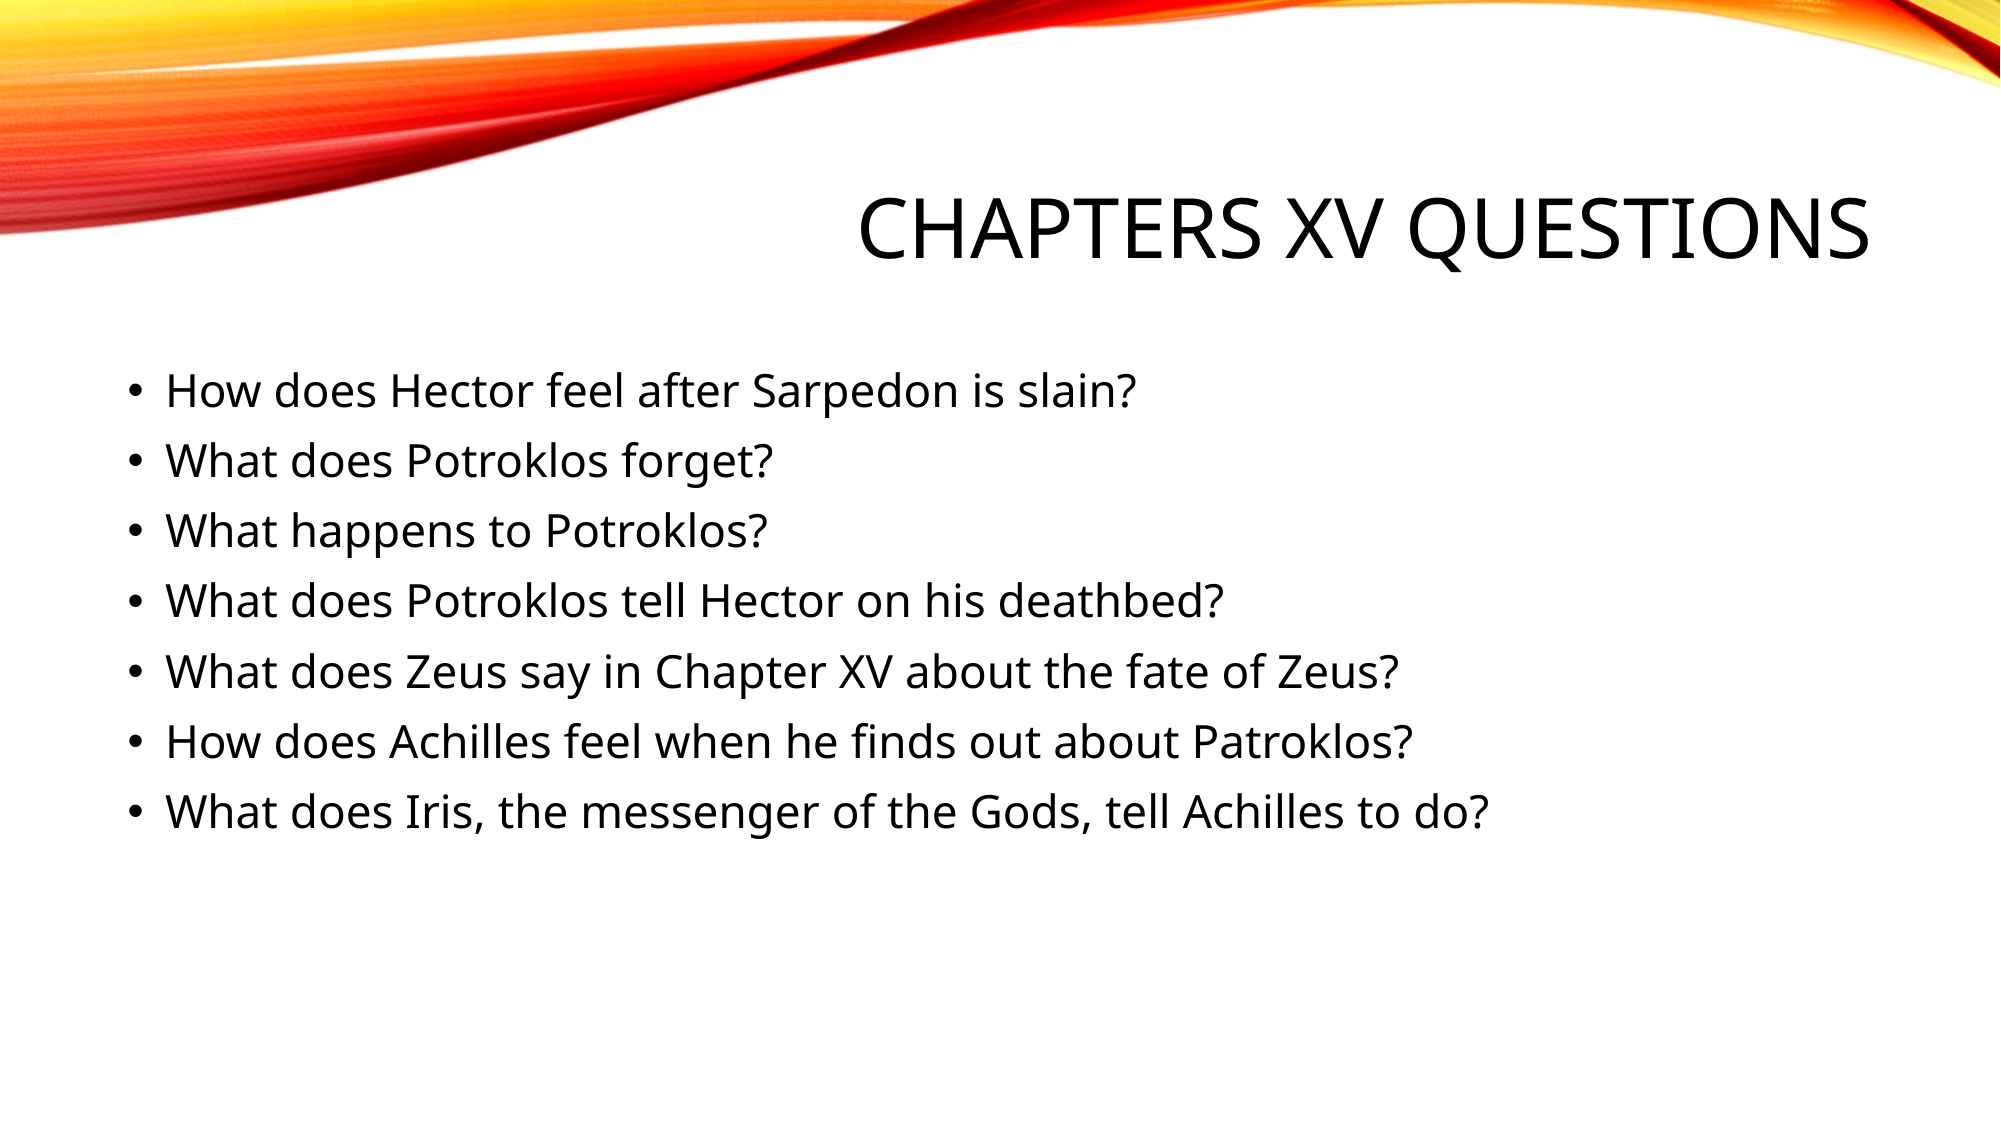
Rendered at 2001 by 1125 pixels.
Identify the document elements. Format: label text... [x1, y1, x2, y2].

picture [0, 0, 2000, 237]
list How does Hector feel after Sarpedon is slain? What does Potroklos forget? What happens to Potroklos? What does Potroklos tell Hector on his deathbed? What does Zeus say in Chapter XV about the fate of Zeus? How does Achilles feel when he finds out about Patroklos? What does Iris, the messenger of the Gods, tell Achilles to do? [112, 360, 1888, 1021]
title Chapters XV Questions [474, 125, 1888, 338]
